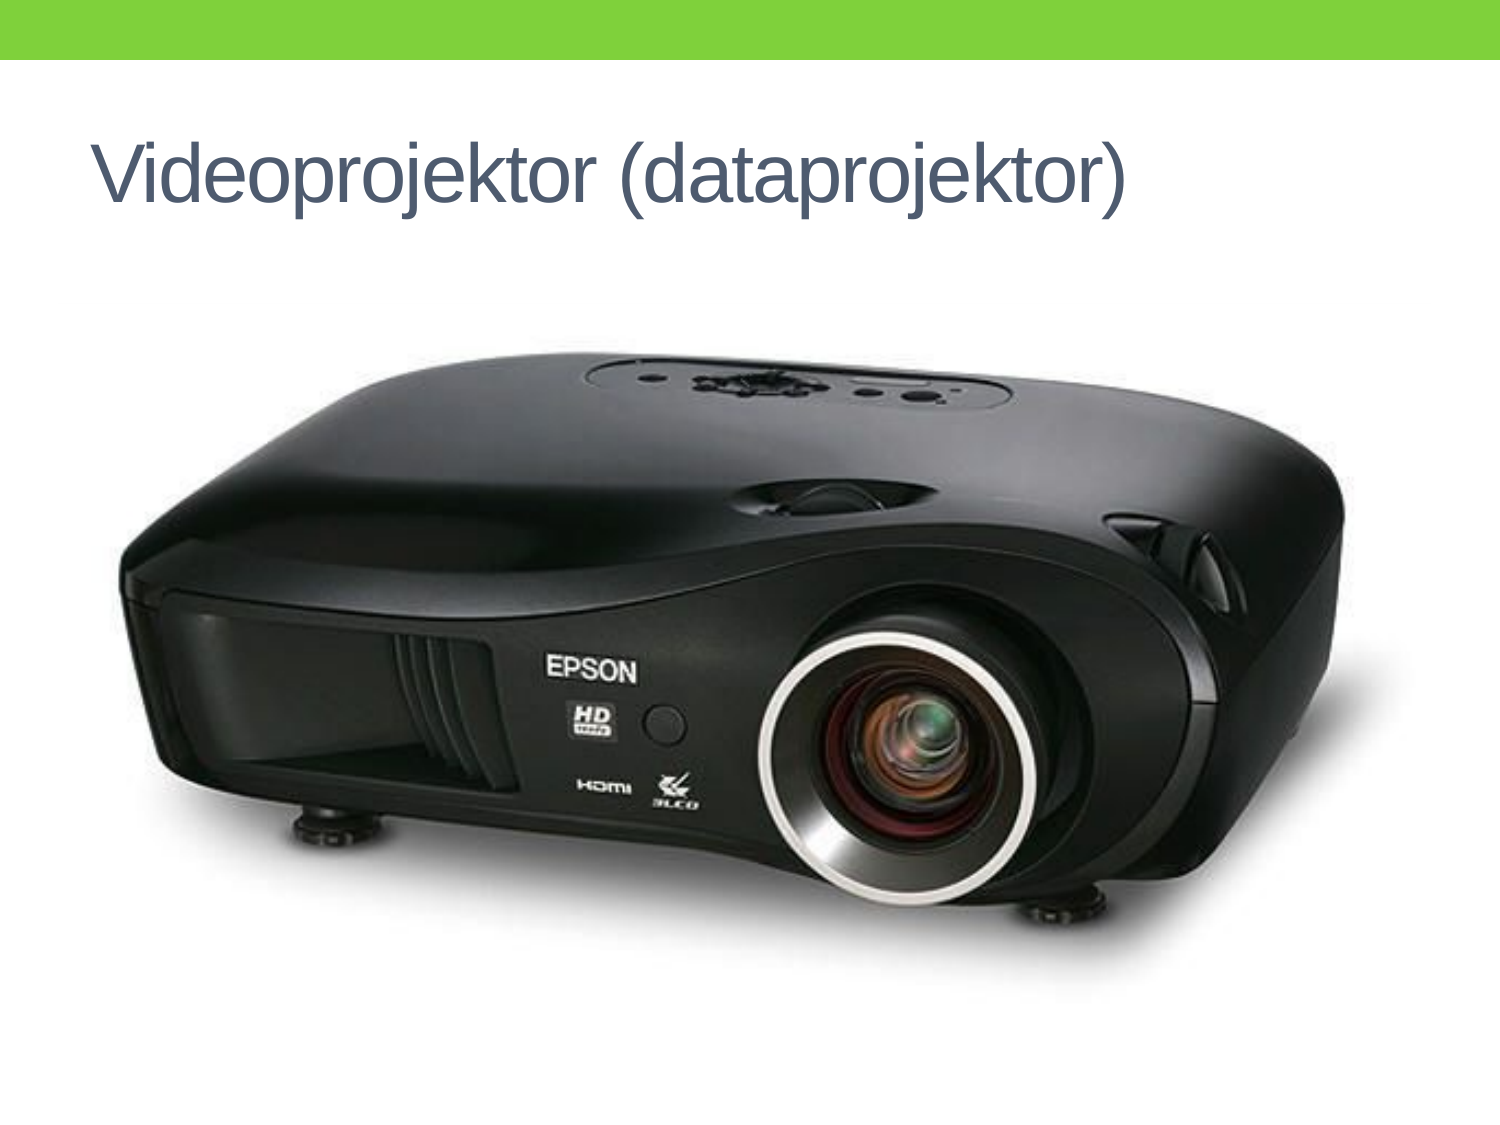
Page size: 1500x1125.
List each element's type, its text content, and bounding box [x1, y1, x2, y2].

title Videoprojektor (dataprojektor) [75, 87, 1425, 250]
picture [58, 302, 1431, 1012]
